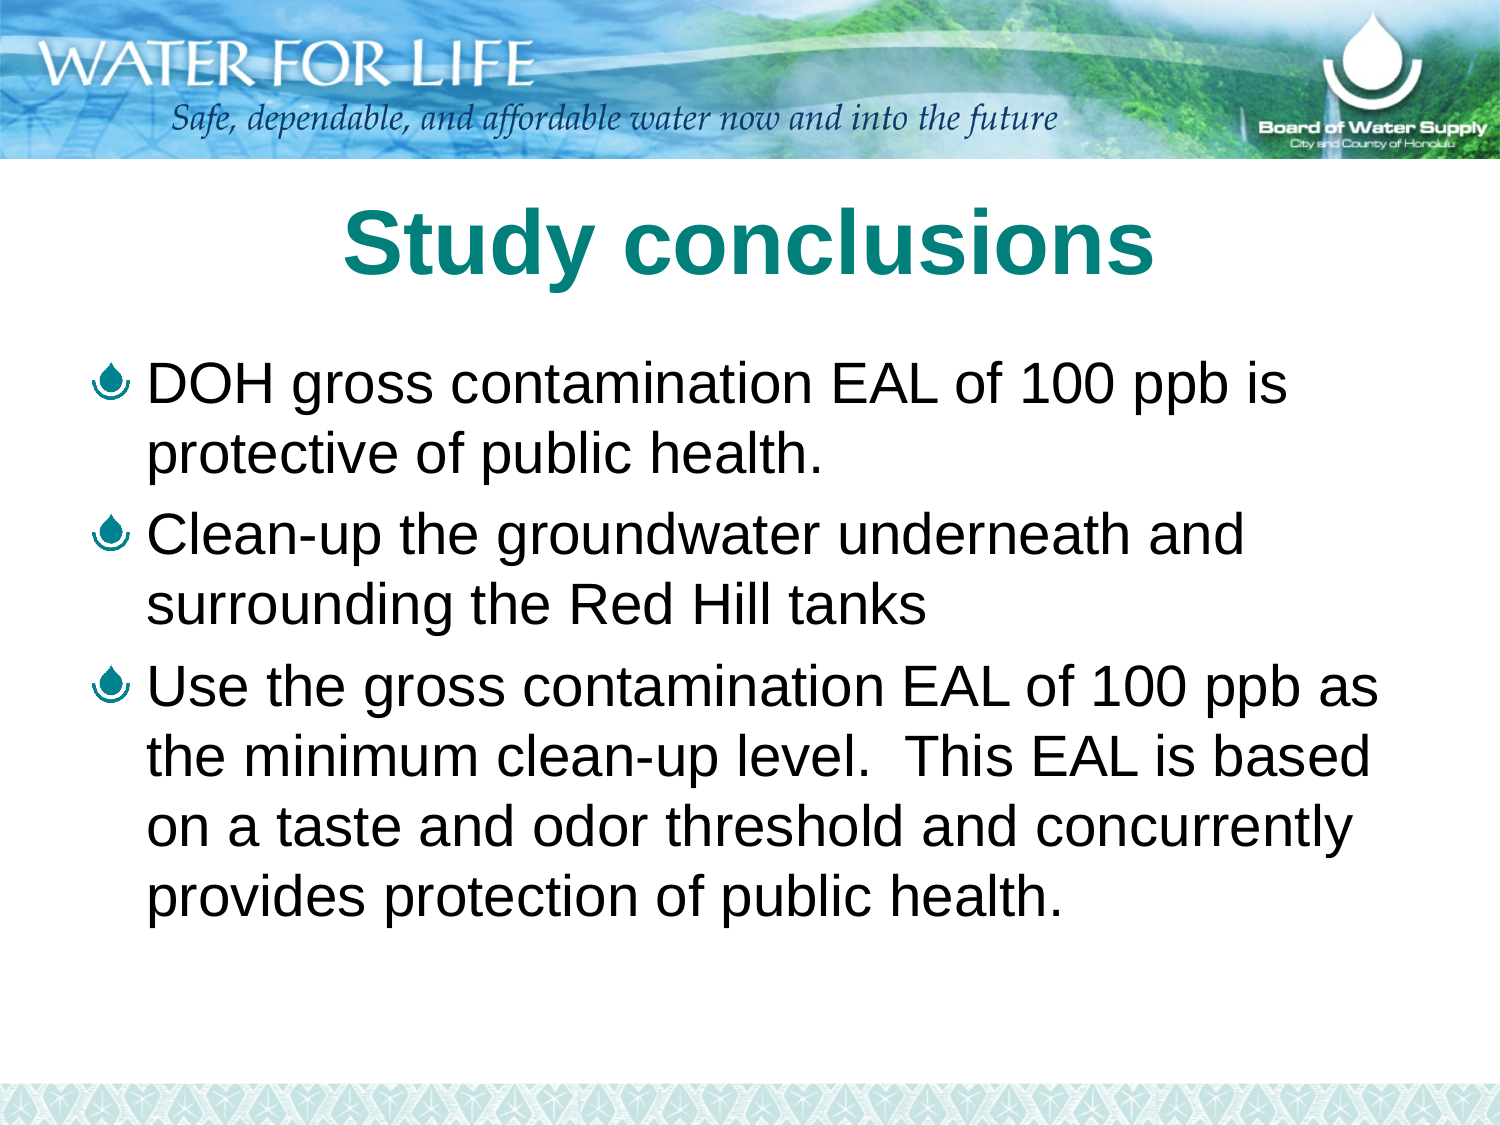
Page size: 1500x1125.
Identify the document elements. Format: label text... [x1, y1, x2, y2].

list DOH gross contamination EAL of 100 ppb is protective of public health. Clean-up the groundwater underneath and surrounding the Red Hill tanks Use the gross contamination EAL of 100 ppb as the minimum clean-up level. This EAL is based on a taste and odor threshold and concurrently provides protection of public health. [75, 337, 1425, 1063]
title Study conclusions [75, 174, 1425, 300]
picture [0, 0, 1500, 159]
picture [0, 1084, 1500, 1125]
picture [90, 662, 131, 704]
picture [90, 359, 131, 401]
picture [90, 511, 131, 552]
